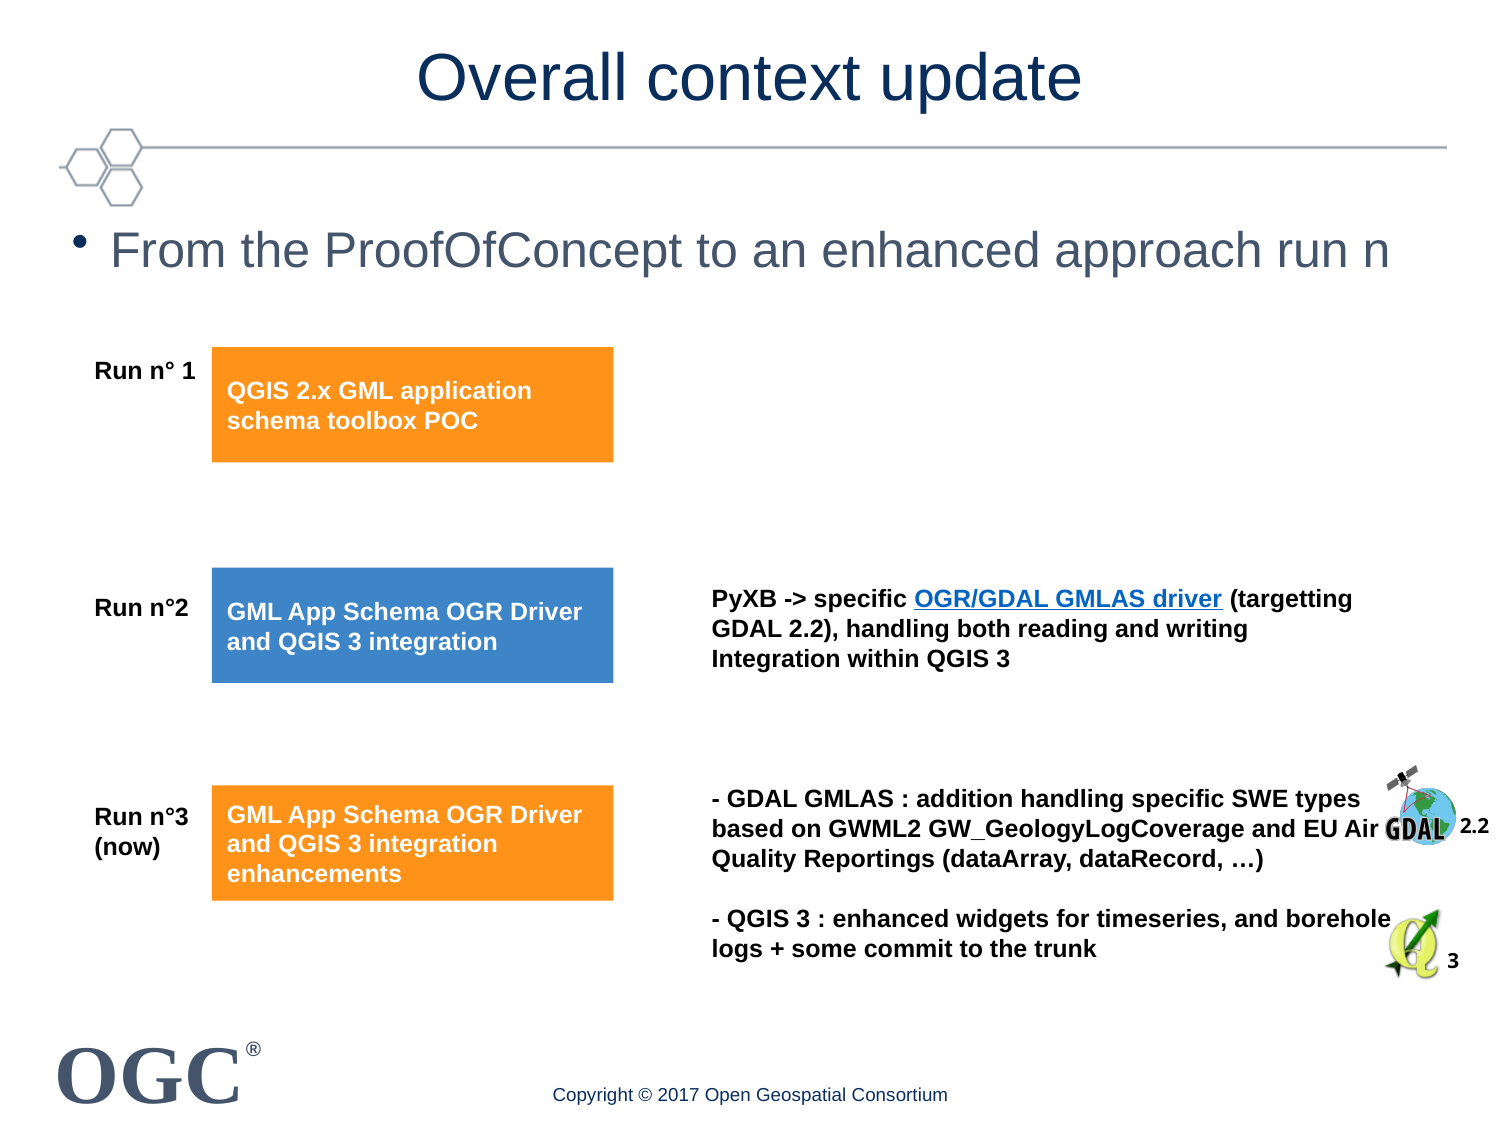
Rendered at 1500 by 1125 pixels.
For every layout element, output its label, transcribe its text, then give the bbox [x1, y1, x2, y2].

text_box GML App Schema OGR Driver and QGIS 3 integration [211, 567, 614, 683]
picture [59, 136, 1447, 208]
footer Copyright © 2017 Open Geospatial Consortium [487, 1074, 1013, 1113]
text_box 3 [1432, 932, 1500, 1000]
picture [1379, 907, 1450, 981]
text_box Run n°3 (now) [79, 793, 204, 869]
text_box PyXB -> specific OGR/GDAL GMLAS driver (targetting GDAL 2.2), handling both reading and writing Integration within QGIS 3 [696, 575, 1430, 680]
text_box Run n° 1 [79, 347, 211, 392]
text_box Run n°2 [79, 583, 204, 629]
title Overall context update [37, 22, 1463, 136]
text_box 2.2 [1444, 797, 1500, 865]
text_box - GDAL GMLAS : addition handling specific SWE types based on GWML2 GW_GeologyLogCoverage and EU Air Quality Reportings (dataArray, dataRecord, …) - QGIS 3 : enhanced widgets for timeseries, and borehole logs + some commit to the trunk [696, 774, 1430, 970]
text_box QGIS 2.x GML application schema toolbox POC [211, 347, 614, 463]
text_box GML App Schema OGR Driver and QGIS 3 integration enhancements [211, 785, 614, 901]
list From the ProofOfConcept to an enhanced approach run n [56, 209, 1445, 1013]
picture [1385, 765, 1456, 845]
